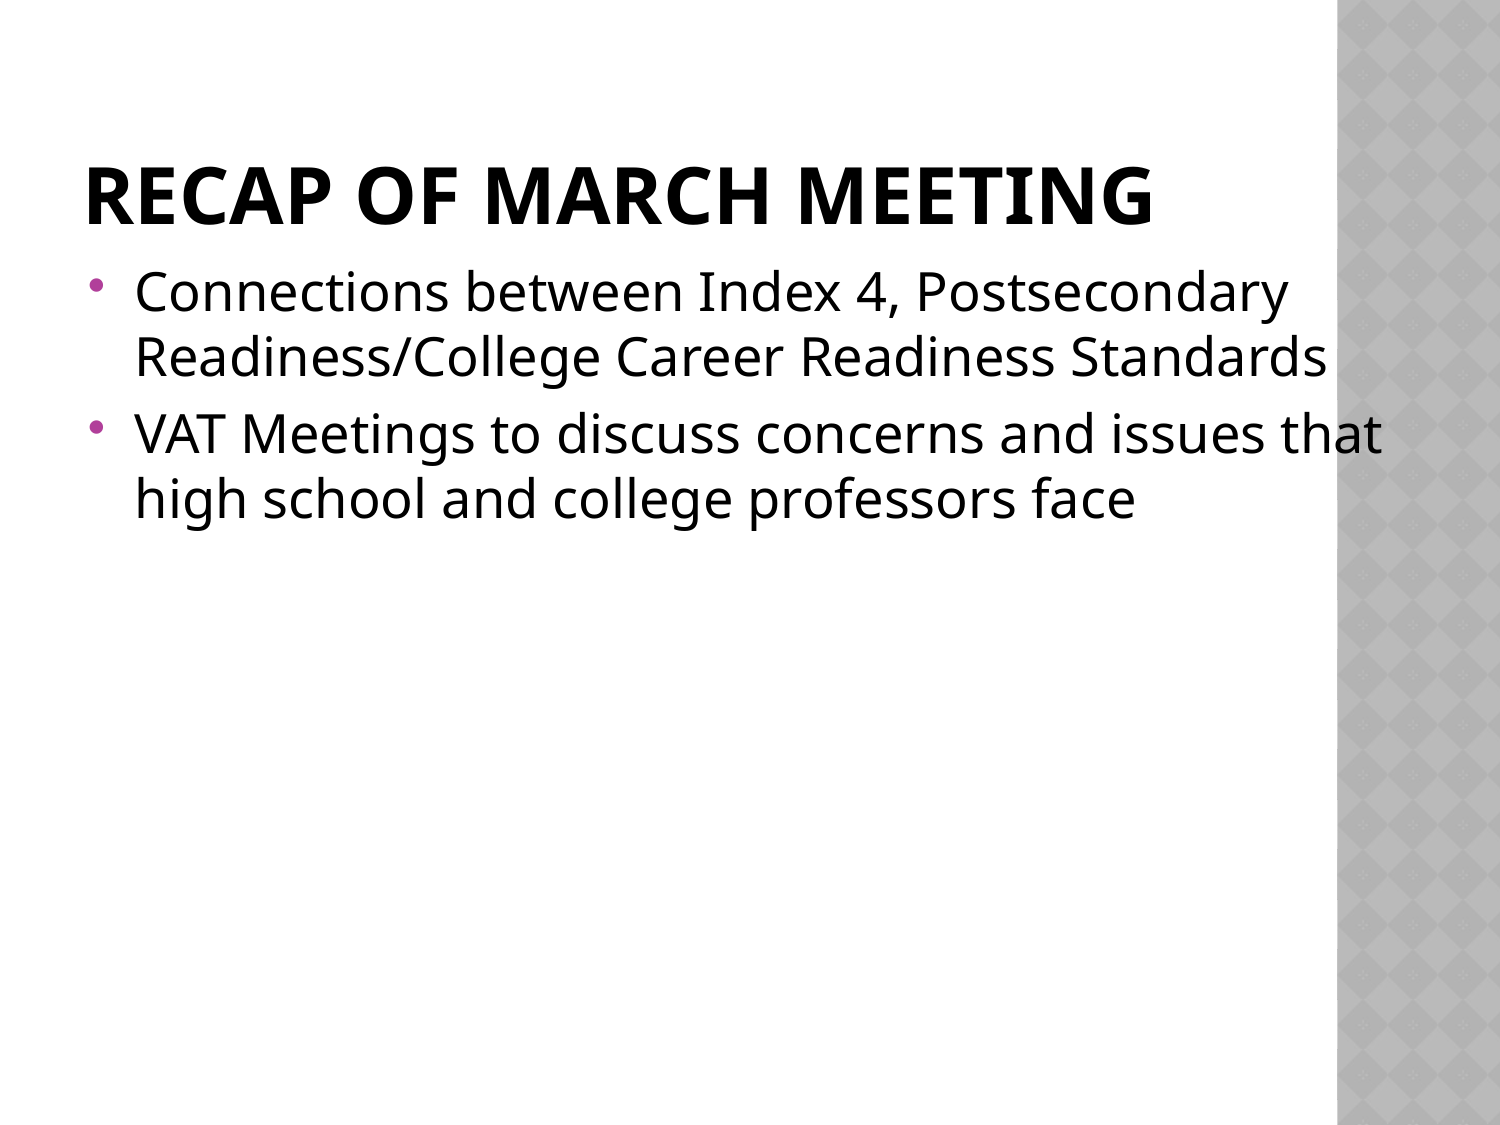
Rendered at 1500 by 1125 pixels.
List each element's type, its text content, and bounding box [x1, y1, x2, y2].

list Connections between Index 4, Postsecondary Readiness/College Career Readiness Standards VAT Meetings to discuss concerns and issues that high school and college professors face [75, 249, 1425, 993]
title Recap of March Meeting [75, 52, 1263, 240]
